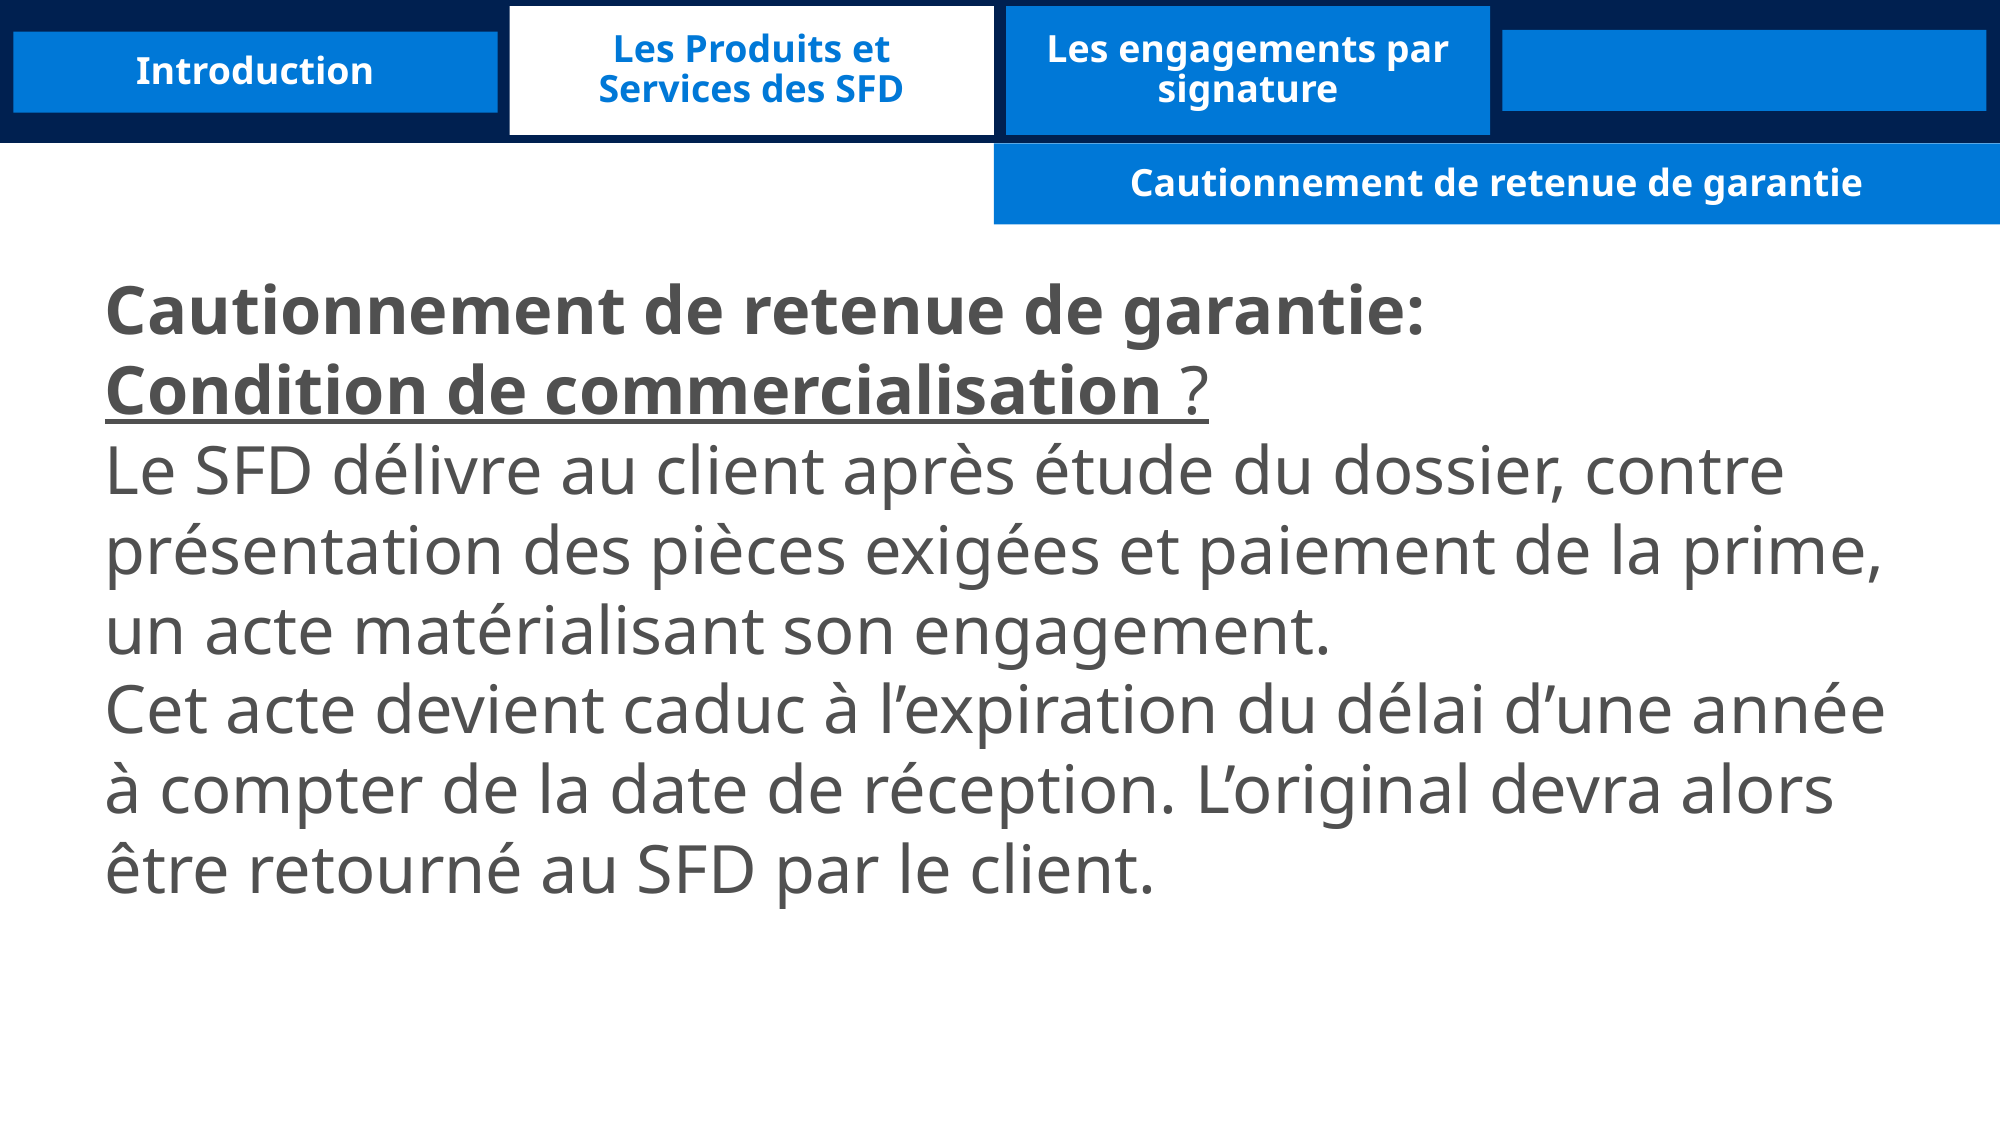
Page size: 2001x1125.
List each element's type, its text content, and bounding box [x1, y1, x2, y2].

text_box Les Produits et Services des SFD [509, 6, 994, 135]
text_box [1502, 29, 1987, 111]
text_box [0, 0, 2000, 143]
text_box Introduction [13, 31, 498, 113]
text_box Cautionnement de retenue de garantie [993, 143, 2000, 225]
text_box Les engagements par signature [1006, 6, 1491, 135]
text_box Cautionnement de retenue de garantie: Condition de commercialisation ? Le SFD délivre au client après étude du dossier, contre présentation des pièces exigées et paiement de la prime, un acte matérialisant son engagement. Cet acte devient caduc à l’expiration du délai d’une année à compter de la date de réception. L’original devra alors être retourné au SFD par le client. [89, 260, 1909, 1040]
